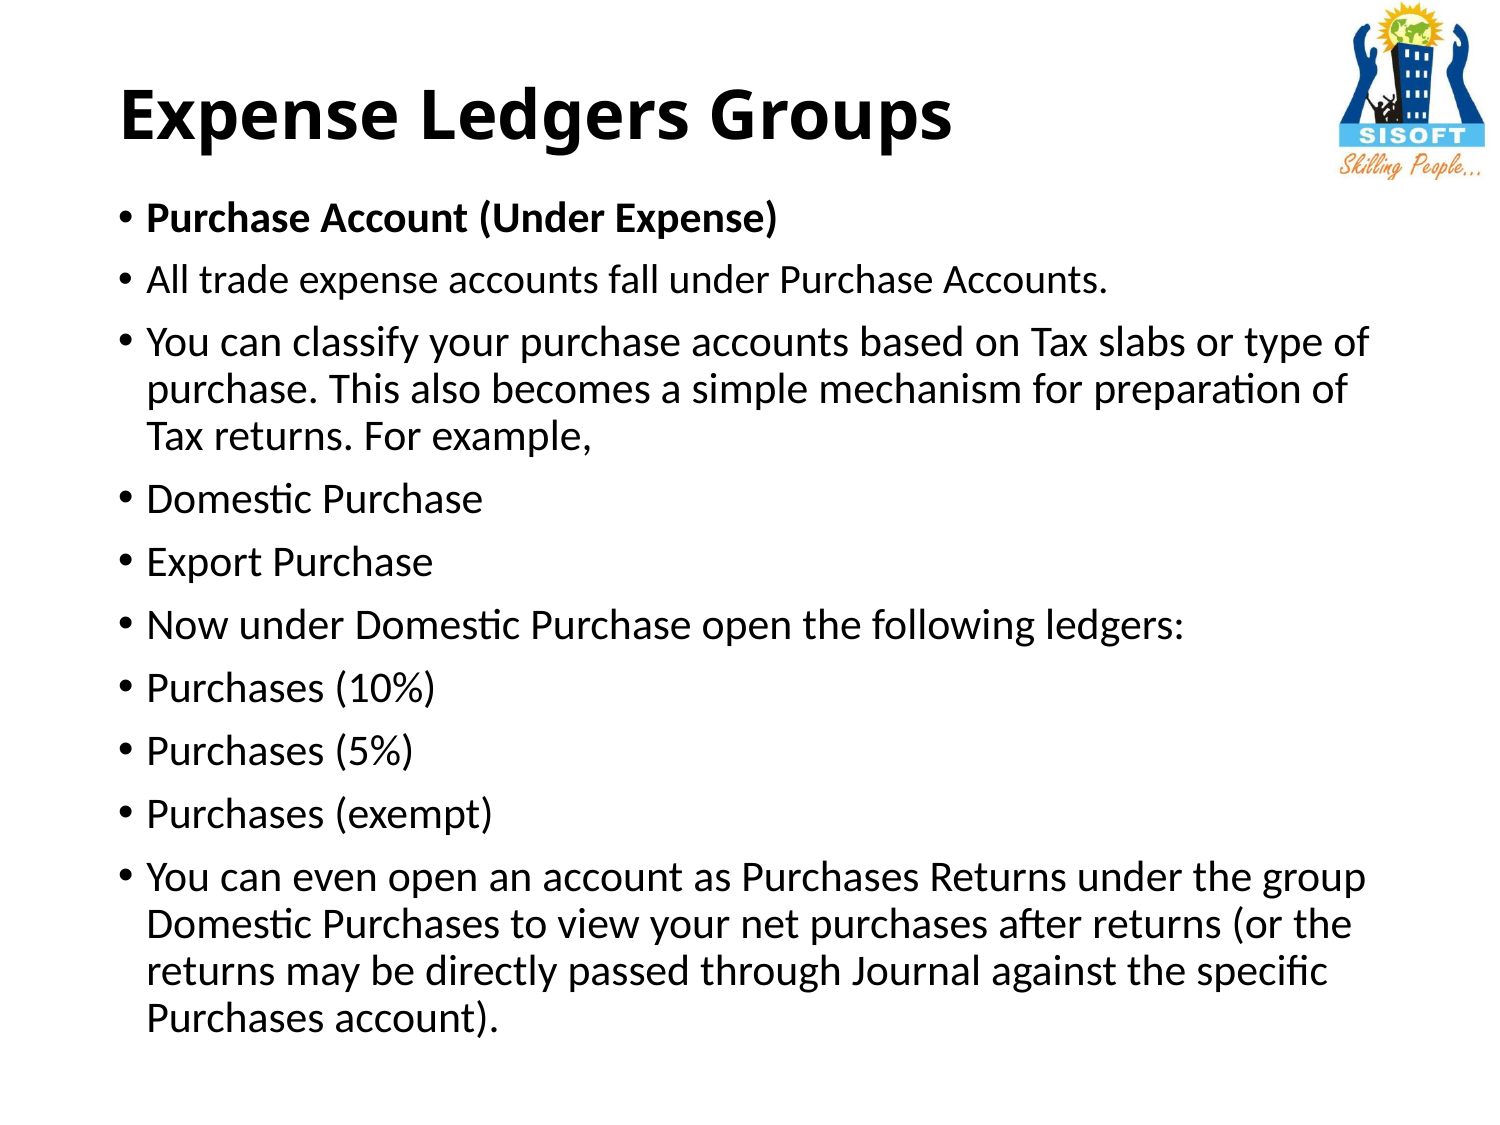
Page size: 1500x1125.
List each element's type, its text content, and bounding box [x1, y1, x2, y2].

title Expense Ledgers Groups [103, 59, 1397, 175]
picture [1321, 0, 1500, 180]
list Purchase Account (Under Expense) All trade expense accounts fall under Purchase Accounts. You can classify your purchase accounts based on Tax slabs or type of purchase. This also becomes a simple mechanism for preparation of Tax returns. For example, Domestic Purchase Export Purchase Now under Domestic Purchase open the following ledgers: Purchases (10%) Purchases (5%) Purchases (exempt) You can even open an account as Purchases Returns under the group Domestic Purchases to view your net purchases after returns (or the returns may be directly passed through Journal against the specific Purchases account). [103, 187, 1397, 1026]
